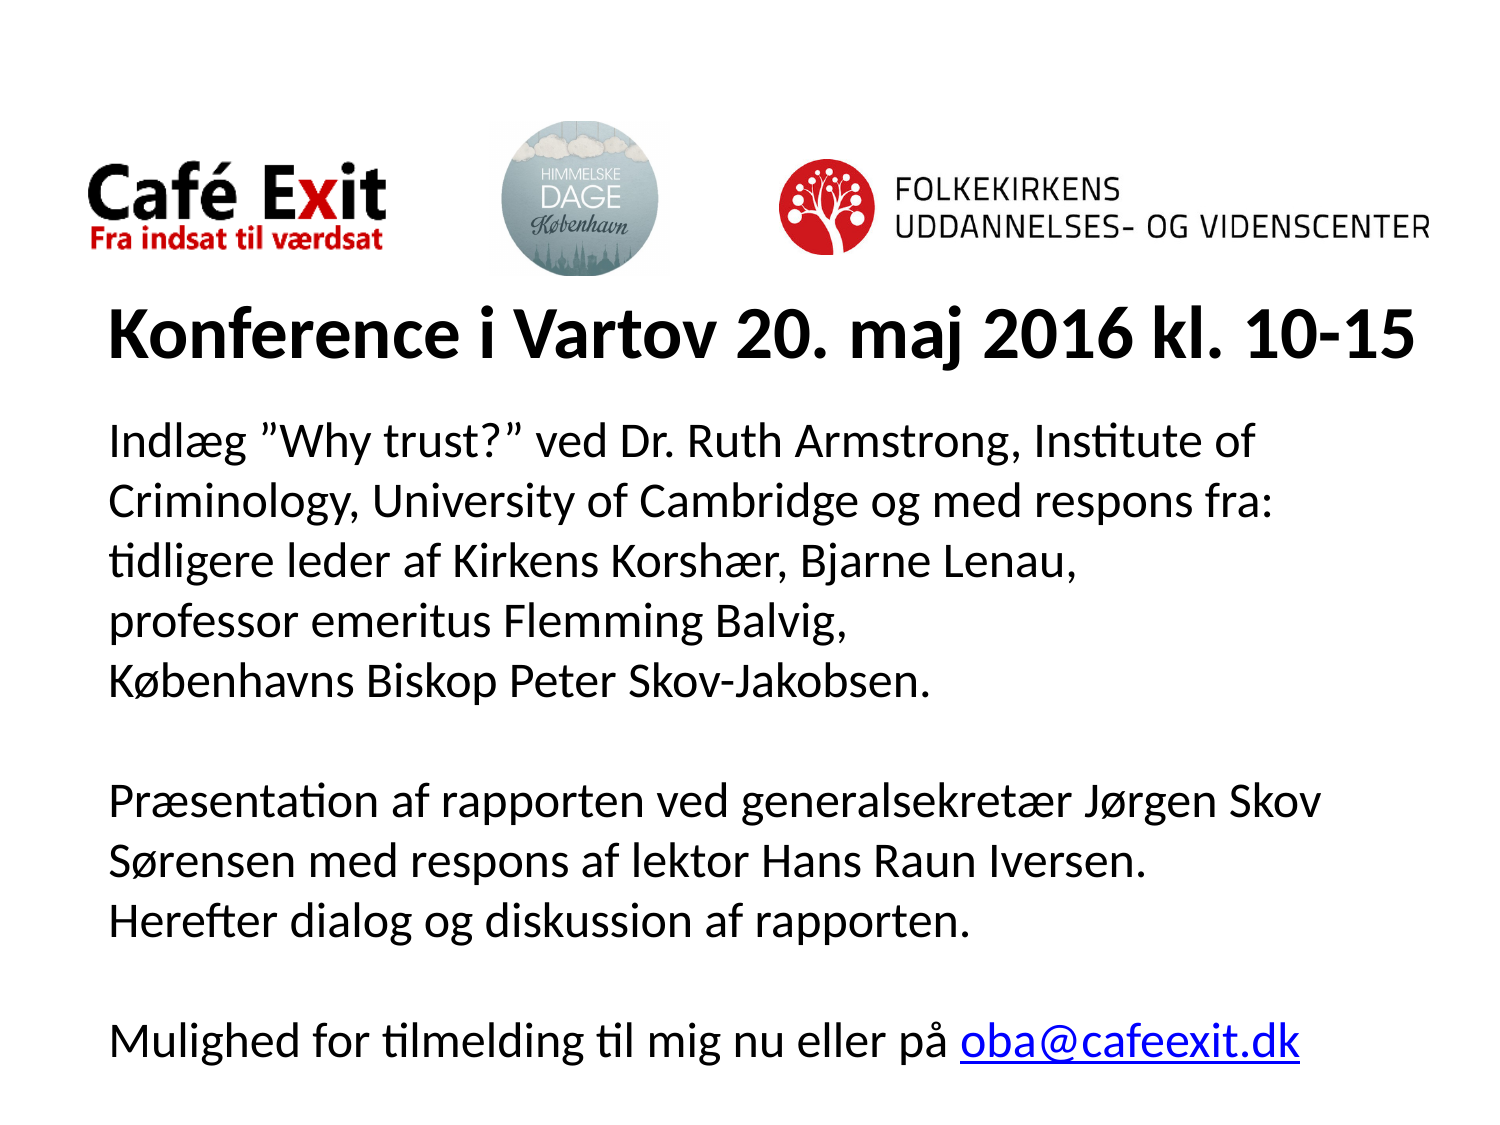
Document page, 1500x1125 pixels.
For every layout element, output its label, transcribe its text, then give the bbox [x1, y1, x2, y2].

picture [778, 159, 1429, 255]
text_box Konference i Vartov 20. maj 2016 kl. 10-15 Indlæg ”Why trust?” ved Dr. Ruth Armstrong, Institute of Criminology, University of Cambridge og med respons fra: tidligere leder af Kirkens Korshær, Bjarne Lenau, professor emeritus Flemming Balvig, Københavns Biskop Peter Skov-Jakobsen. Præsentation af rapporten ved generalsekretær Jørgen Skov Sørensen med respons af lektor Hans Raun Iversen. Herefter dialog og diskussion af rapporten. Mulighed for tilmelding til mig nu eller på oba@cafeexit.dk [93, 276, 1435, 1125]
picture [86, 159, 387, 251]
picture [489, 121, 670, 276]
